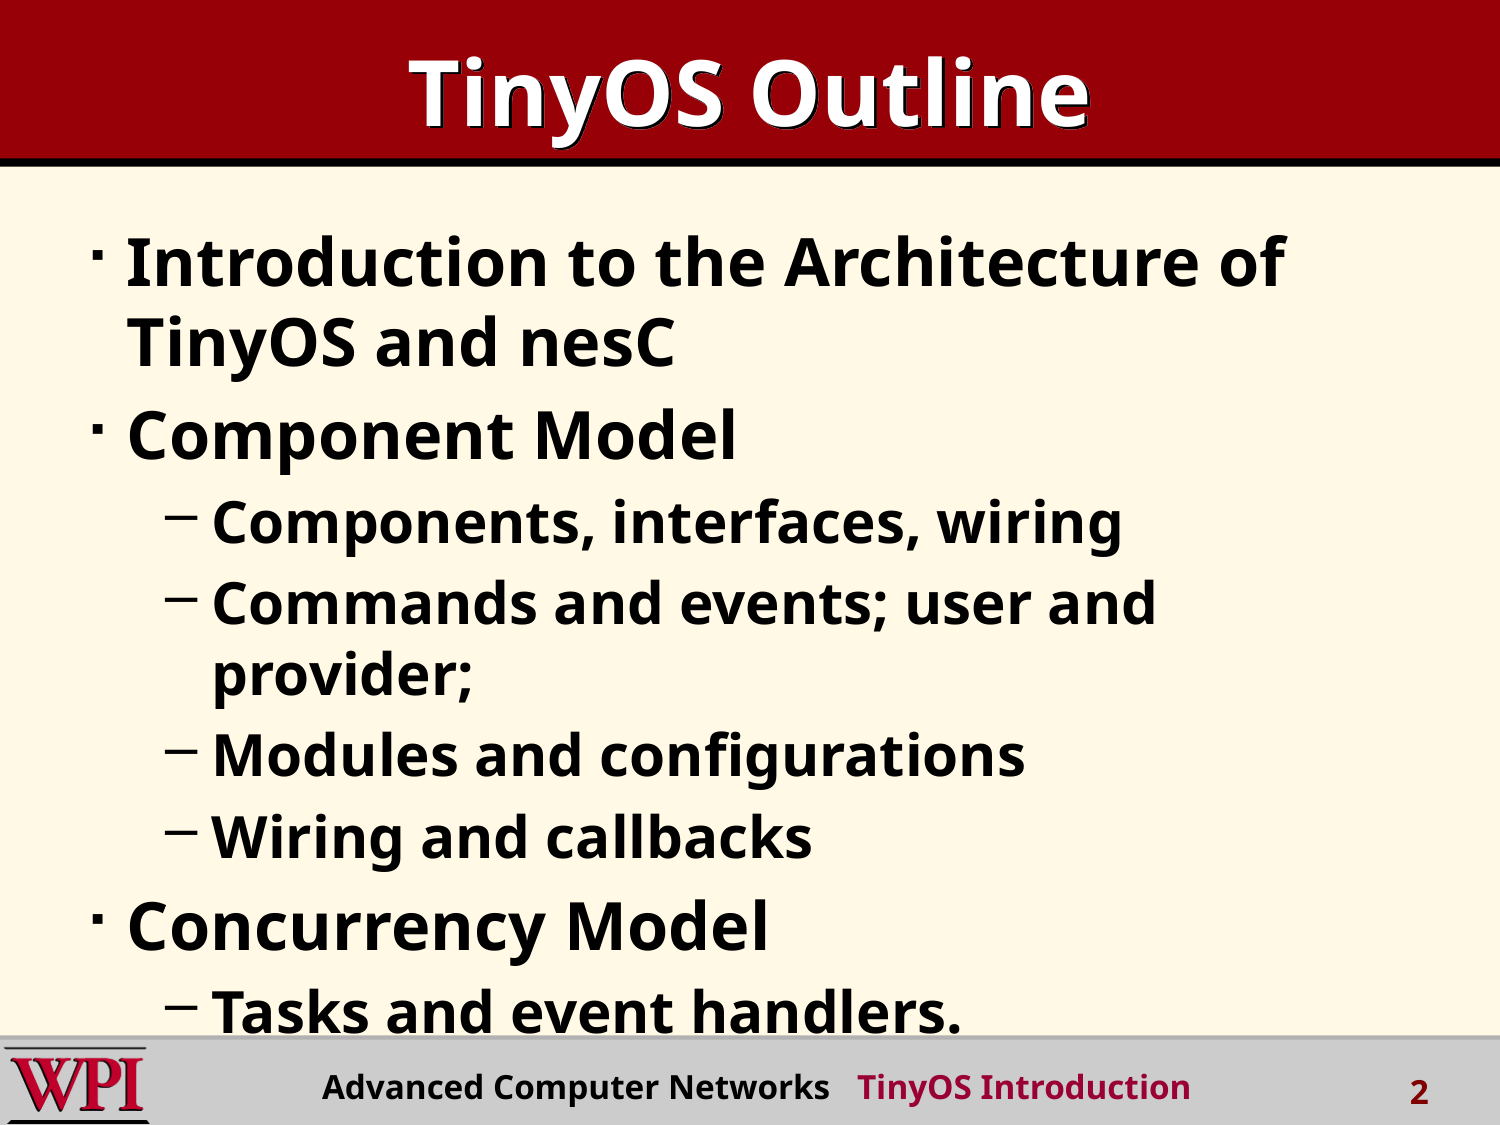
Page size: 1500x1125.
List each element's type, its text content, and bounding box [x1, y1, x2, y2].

footer Advanced Computer Networks TinyOS Introduction [210, 1058, 1304, 1107]
list Introduction to the Architecture of TinyOS and nesC Component Model Components, interfaces, wiring Commands and events; user and provider; Modules and configurations Wiring and callbacks Concurrency Model Tasks and event handlers. [74, 212, 1426, 1001]
title TinyOS Outline [29, 18, 1471, 150]
picture [0, 167, 1500, 1035]
picture [0, 1040, 1500, 1125]
picture [0, 0, 1500, 158]
slide_number 2 [1344, 1063, 1495, 1102]
